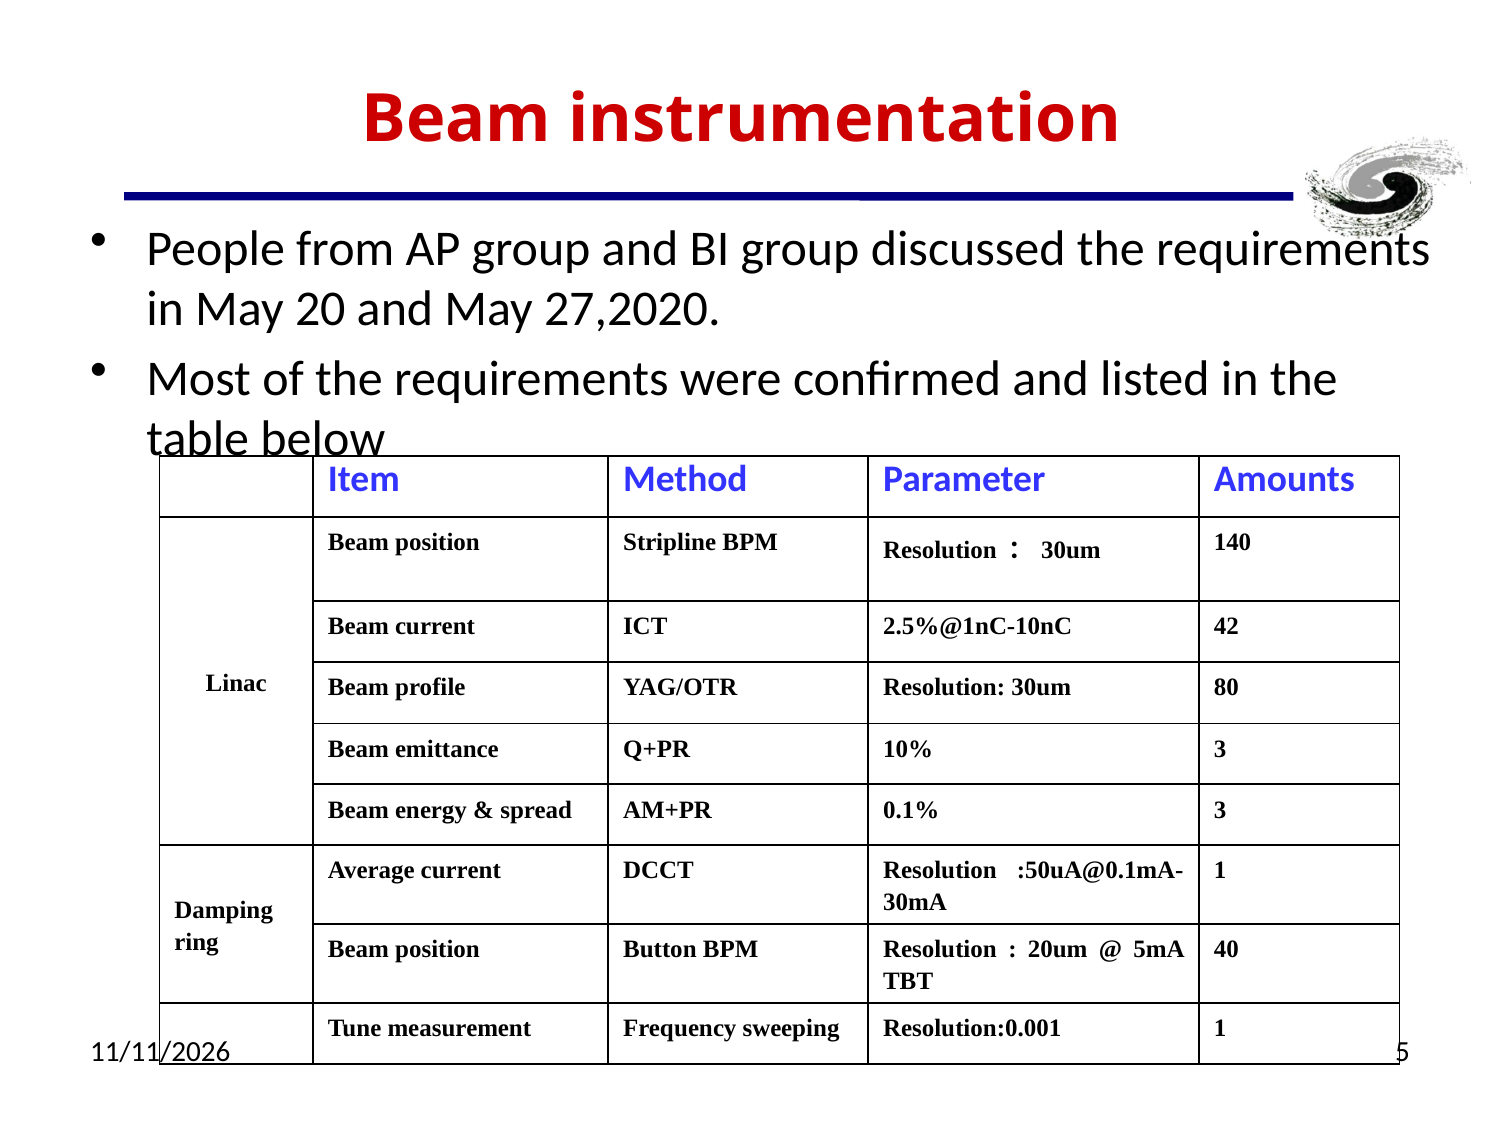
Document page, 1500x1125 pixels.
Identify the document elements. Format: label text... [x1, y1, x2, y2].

table_header Item [314, 457, 607, 516]
table_cell Resolution : 20um @ 5mA TBT [869, 925, 1198, 1002]
table_cell 2.5%@1nC-10nC [869, 602, 1198, 661]
slide_number 5 [1074, 1024, 1426, 1103]
table_header Method [609, 457, 867, 516]
table_cell Stripline BPM [609, 518, 867, 600]
table_cell 1 [1200, 846, 1399, 923]
table_header Parameter [869, 457, 1198, 516]
table_cell DCCT [609, 846, 867, 923]
picture [1305, 132, 1471, 244]
table_cell Damping ring [160, 846, 312, 1002]
table_cell Frequency sweeping [609, 1004, 867, 1063]
table_cell 140 [1200, 518, 1399, 600]
table_cell 1 [1200, 1004, 1399, 1063]
table_cell Beam emittance [314, 724, 607, 783]
table_cell Resolution:0.001 [869, 1004, 1198, 1063]
table_cell 3 [1200, 785, 1399, 844]
table_cell Beam energy & spread [314, 785, 607, 844]
table_cell Resolution ：30um [869, 518, 1198, 600]
table_cell ICT [609, 602, 867, 661]
table_cell 3 [1200, 724, 1399, 783]
table_cell Beam position [314, 925, 607, 1002]
table_cell Button BPM [609, 925, 867, 1002]
title Beam instrumentation [75, 45, 1425, 185]
table_cell 42 [1200, 602, 1399, 661]
table_cell 80 [1200, 663, 1399, 723]
table_cell [160, 1004, 312, 1063]
table_cell 10% [869, 724, 1198, 783]
table_cell Beam position [314, 518, 607, 600]
table_cell AM+PR [609, 785, 867, 844]
table_cell Q+PR [609, 724, 867, 783]
table_cell Beam current [314, 602, 607, 661]
table_cell Average current [314, 846, 607, 923]
table_cell 0.1% [869, 785, 1198, 844]
list People from AP group and BI group discussed the requirements in May 20 and May 27,2020. Most of the requirements were confirmed and listed in the table below [75, 208, 1459, 917]
table_cell Linac [160, 518, 312, 844]
table_header [160, 457, 312, 516]
table_cell 40 [1200, 925, 1399, 1002]
table_cell Resolution: 30um [869, 663, 1198, 723]
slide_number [74, 1024, 426, 1103]
table_cell Tune measurement [314, 1004, 607, 1063]
table_cell YAG/OTR [609, 663, 867, 723]
table_cell Beam profile [314, 663, 607, 723]
table_header Amounts [1200, 457, 1399, 516]
table_cell Resolution :50uA@0.1mA-30mA [869, 846, 1198, 923]
